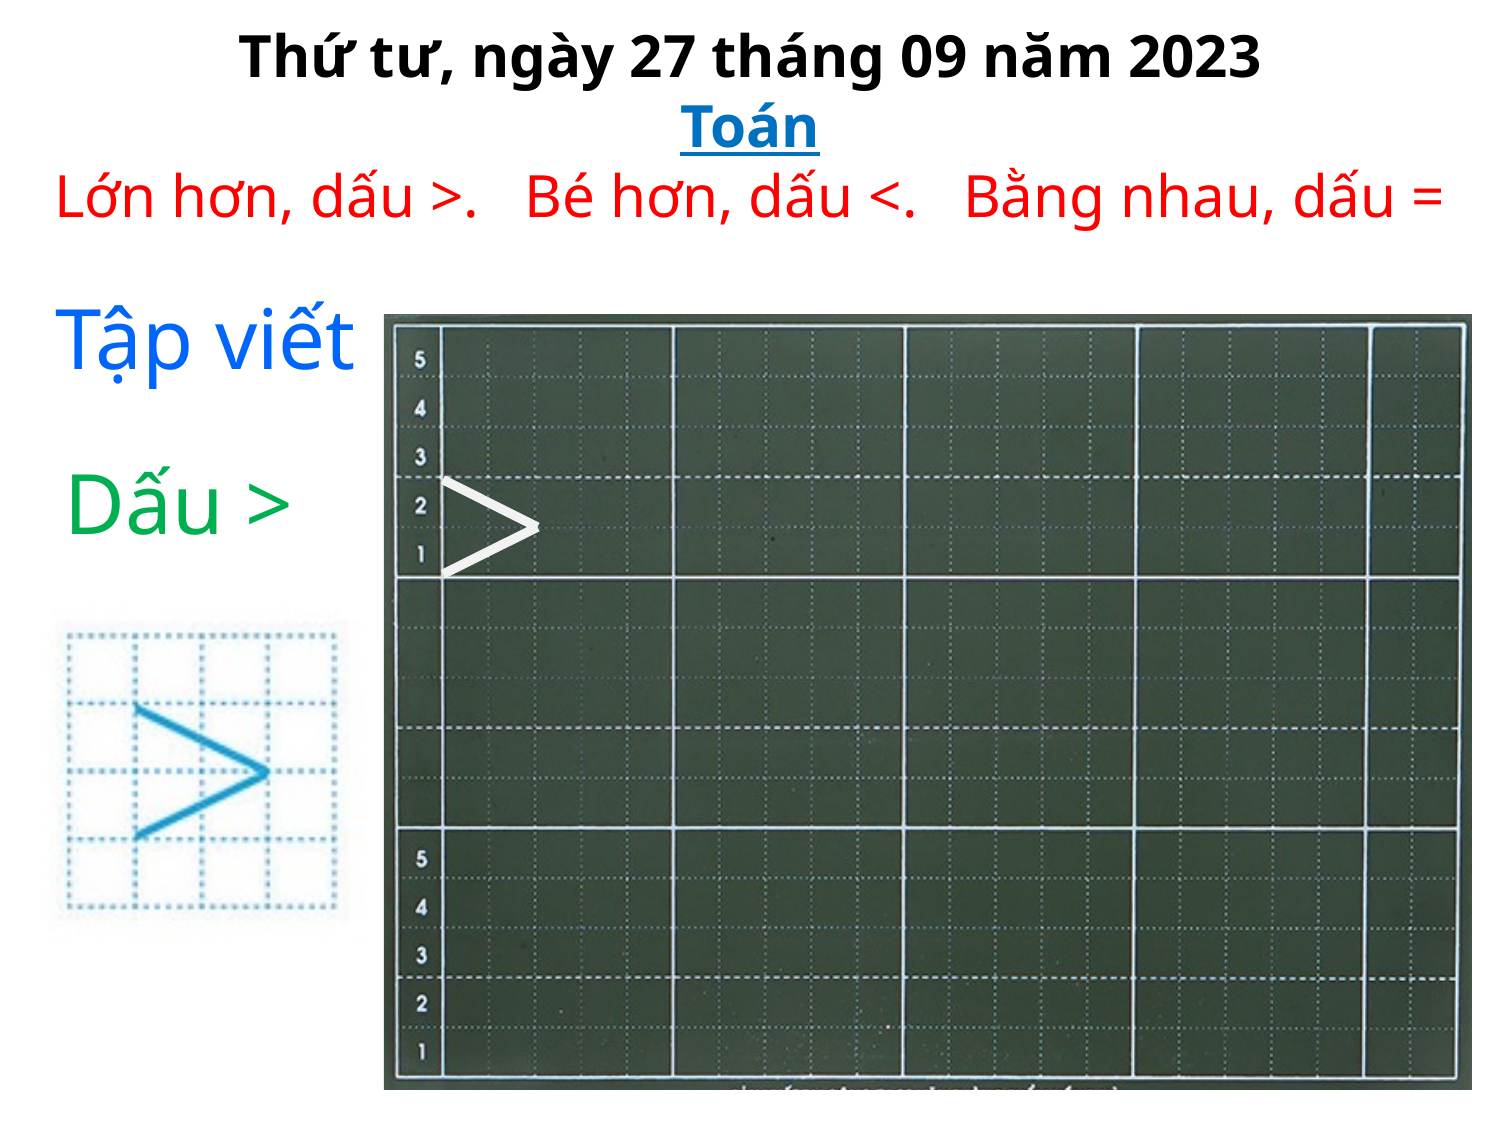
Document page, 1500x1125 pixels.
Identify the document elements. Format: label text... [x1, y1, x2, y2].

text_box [442, 479, 538, 526]
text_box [442, 526, 538, 575]
picture [383, 314, 1473, 1090]
text_box Thứ tư, ngày 27 tháng 09 năm 2023 Toán Lớn hơn, dấu >. Bé hơn, dấu <. Bằng nhau, dấu = [0, 11, 1500, 237]
text_box Tập viết [41, 278, 467, 394]
picture [40, 604, 376, 940]
text_box Dấu > [49, 444, 308, 559]
